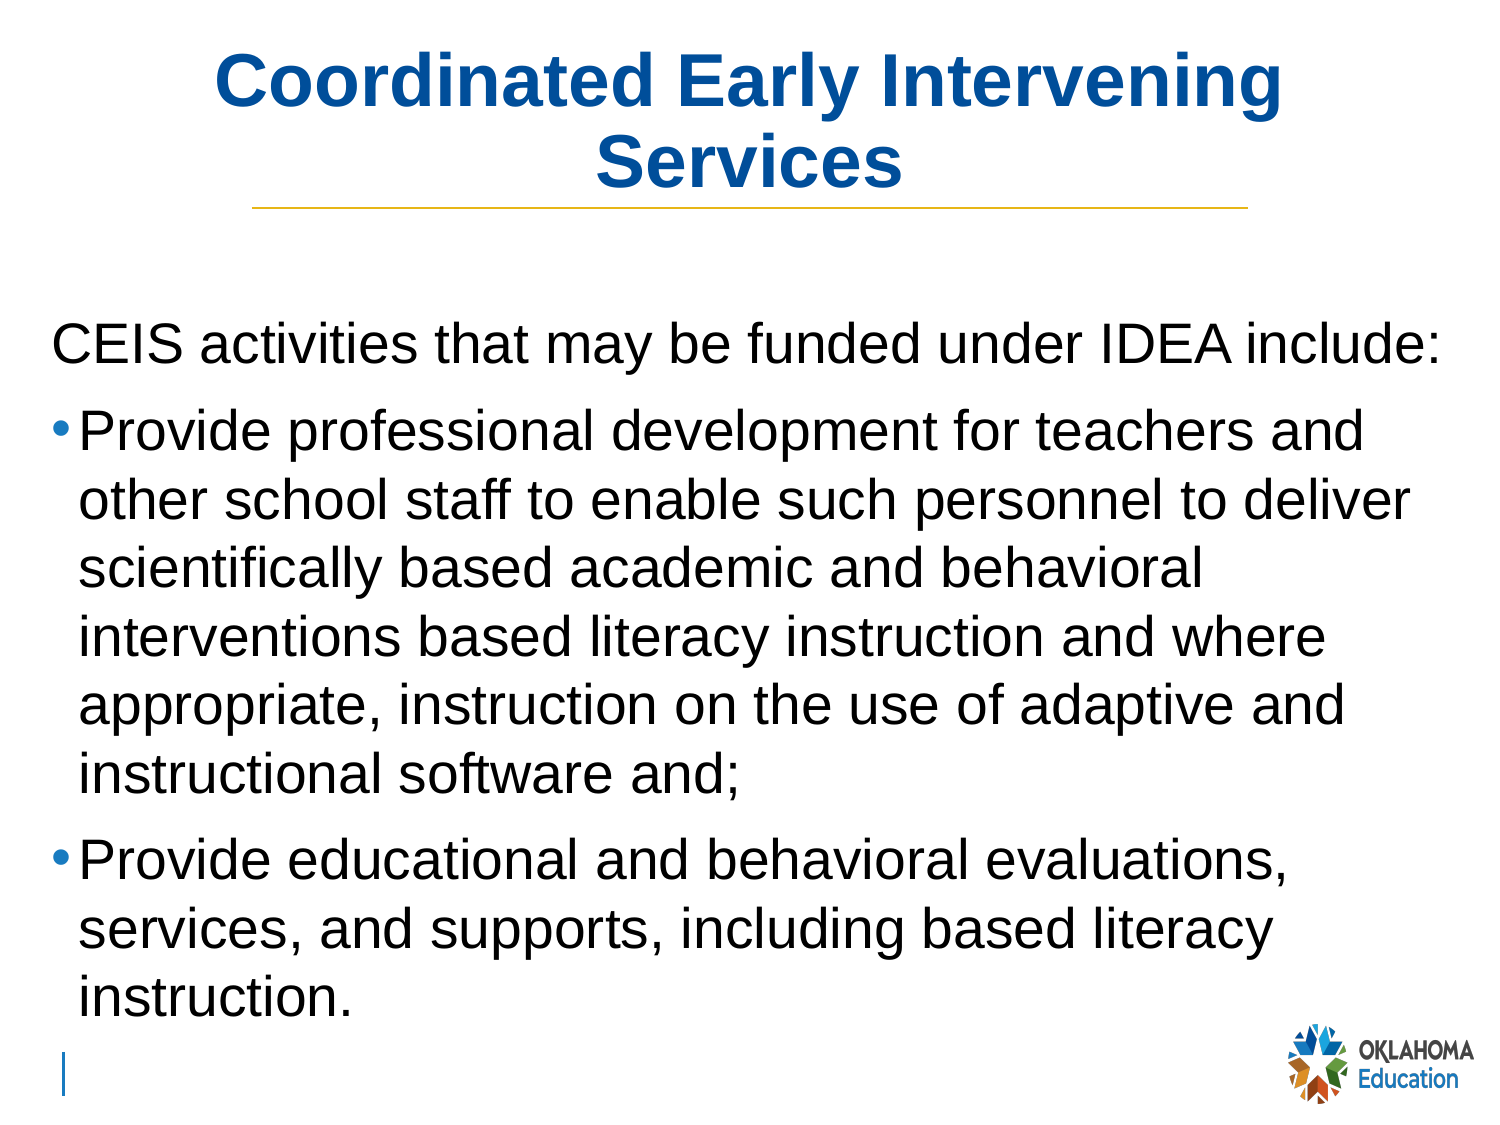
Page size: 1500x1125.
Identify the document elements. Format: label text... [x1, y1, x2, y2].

title Coordinated Early Intervening Services [75, 33, 1425, 212]
list CEIS activities that may be funded under IDEA include: Provide professional development for teachers and other school staff to enable such personnel to deliver scientifically based academic and behavioral interventions based literacy instruction and where appropriate, instruction on the use of adaptive and instructional software and; Provide educational and behavioral evaluations, services, and supports, including based literacy instruction. [36, 299, 1464, 1092]
picture [1288, 1024, 1474, 1104]
